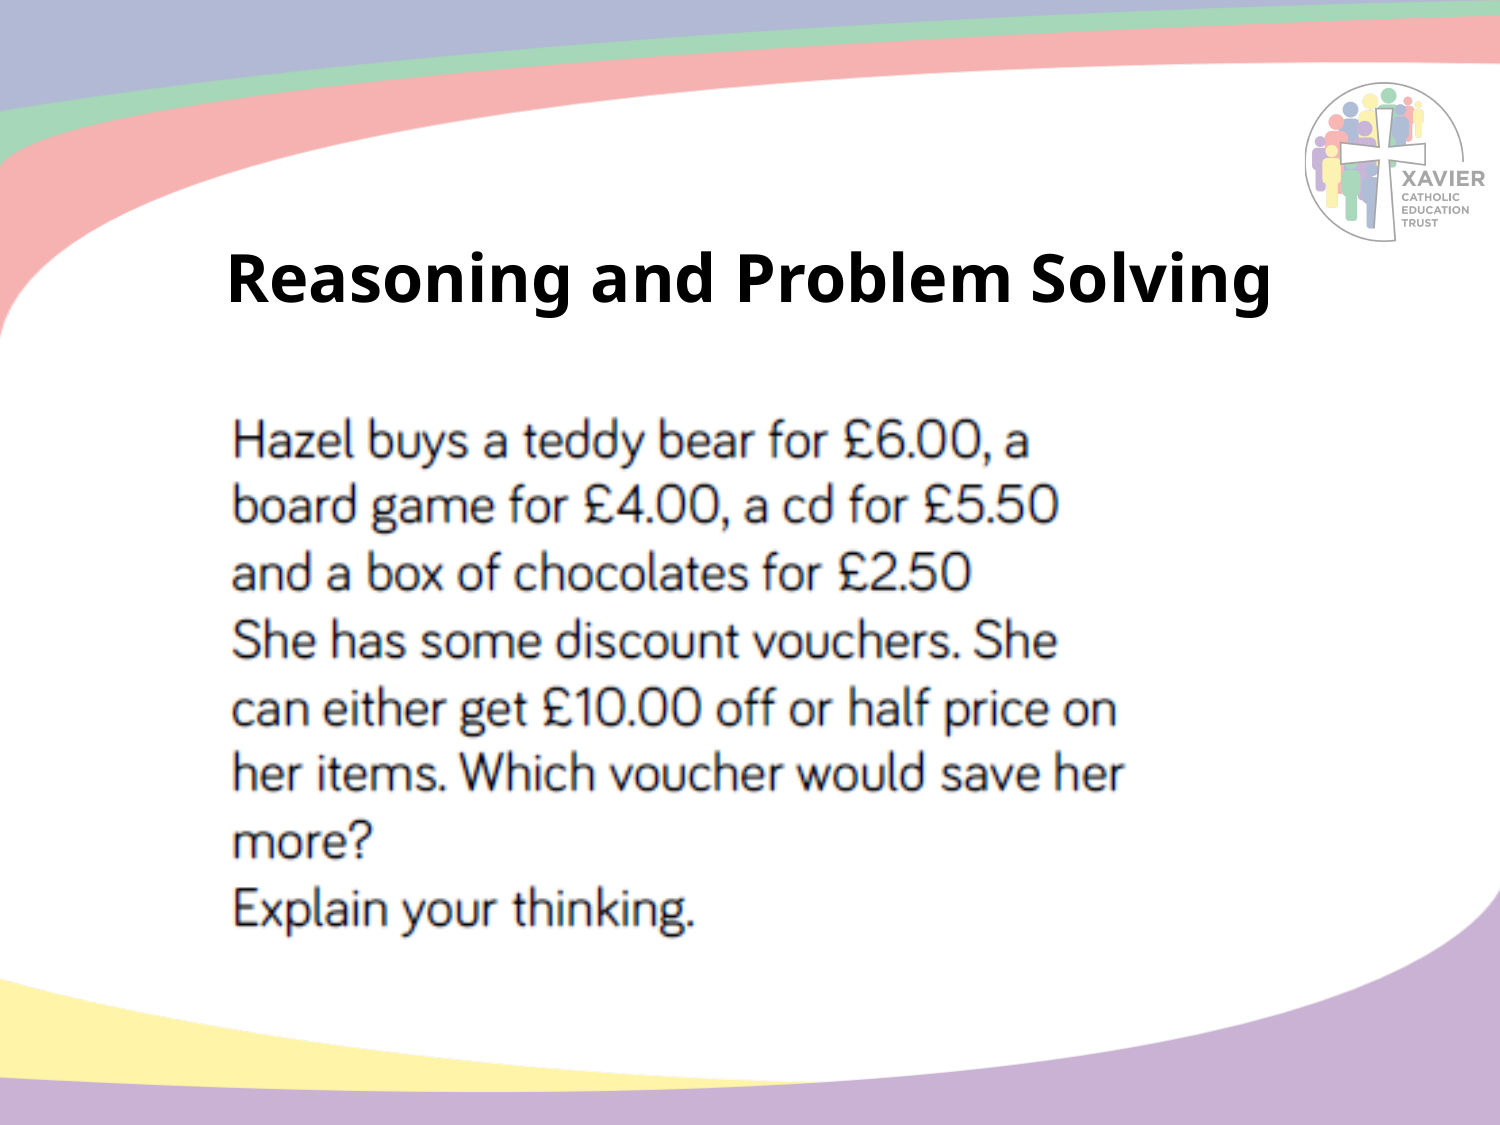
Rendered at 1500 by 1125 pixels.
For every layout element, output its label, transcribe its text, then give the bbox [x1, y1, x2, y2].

picture [215, 396, 1151, 971]
title Reasoning and Problem Solving [112, 184, 1388, 325]
